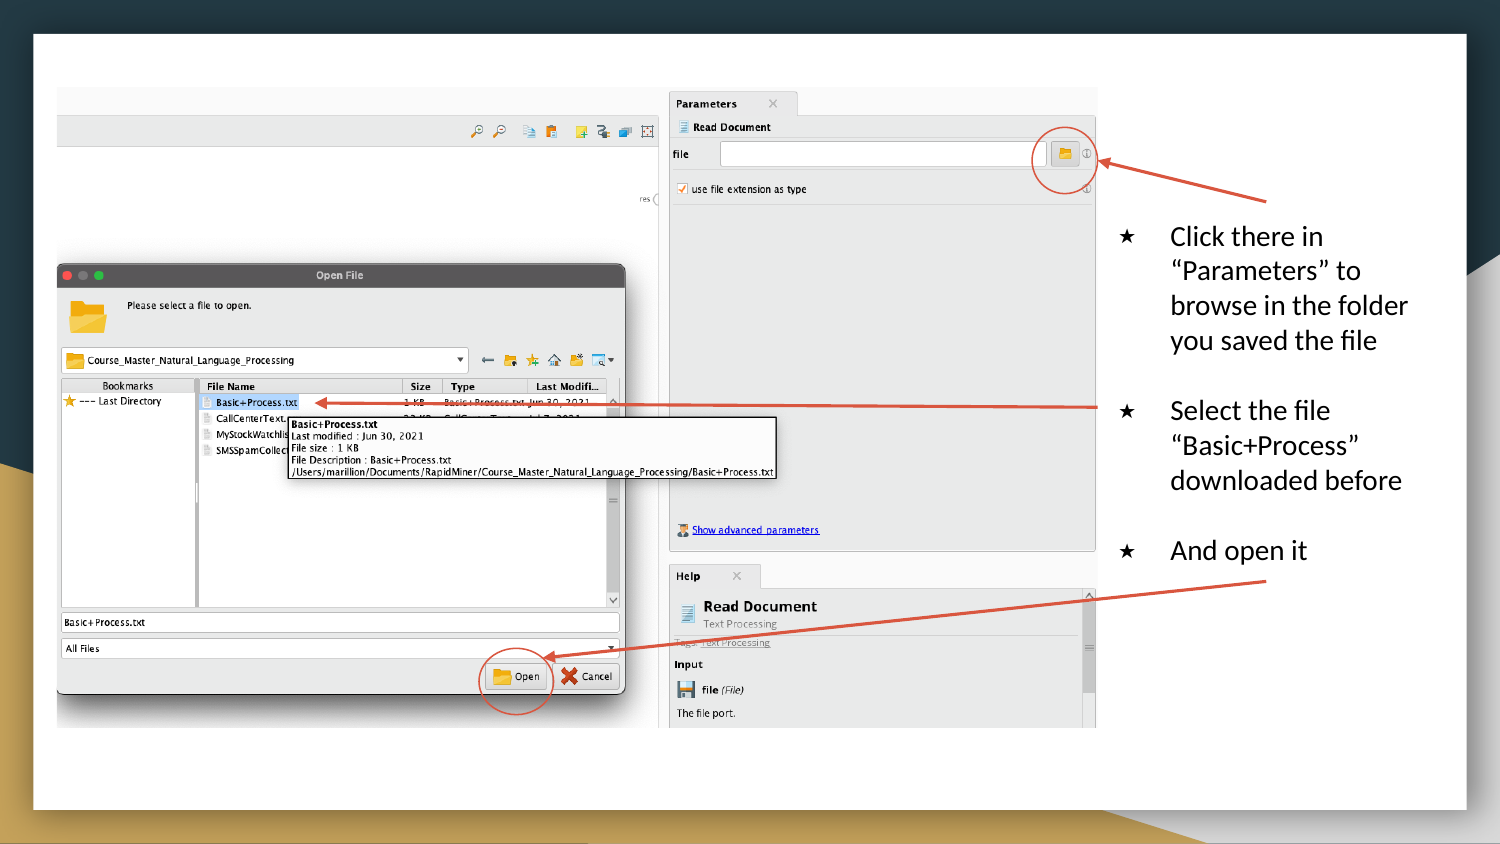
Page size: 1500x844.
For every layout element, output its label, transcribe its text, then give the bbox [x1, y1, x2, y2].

text_box Click there in “Parameters” to browse in the folder you saved the file Select the file “Basic+Process” downloaded before And open it [1103, 201, 1452, 582]
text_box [314, 402, 1098, 408]
picture [56, 86, 1098, 728]
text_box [1097, 160, 1267, 203]
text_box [542, 585, 1267, 659]
